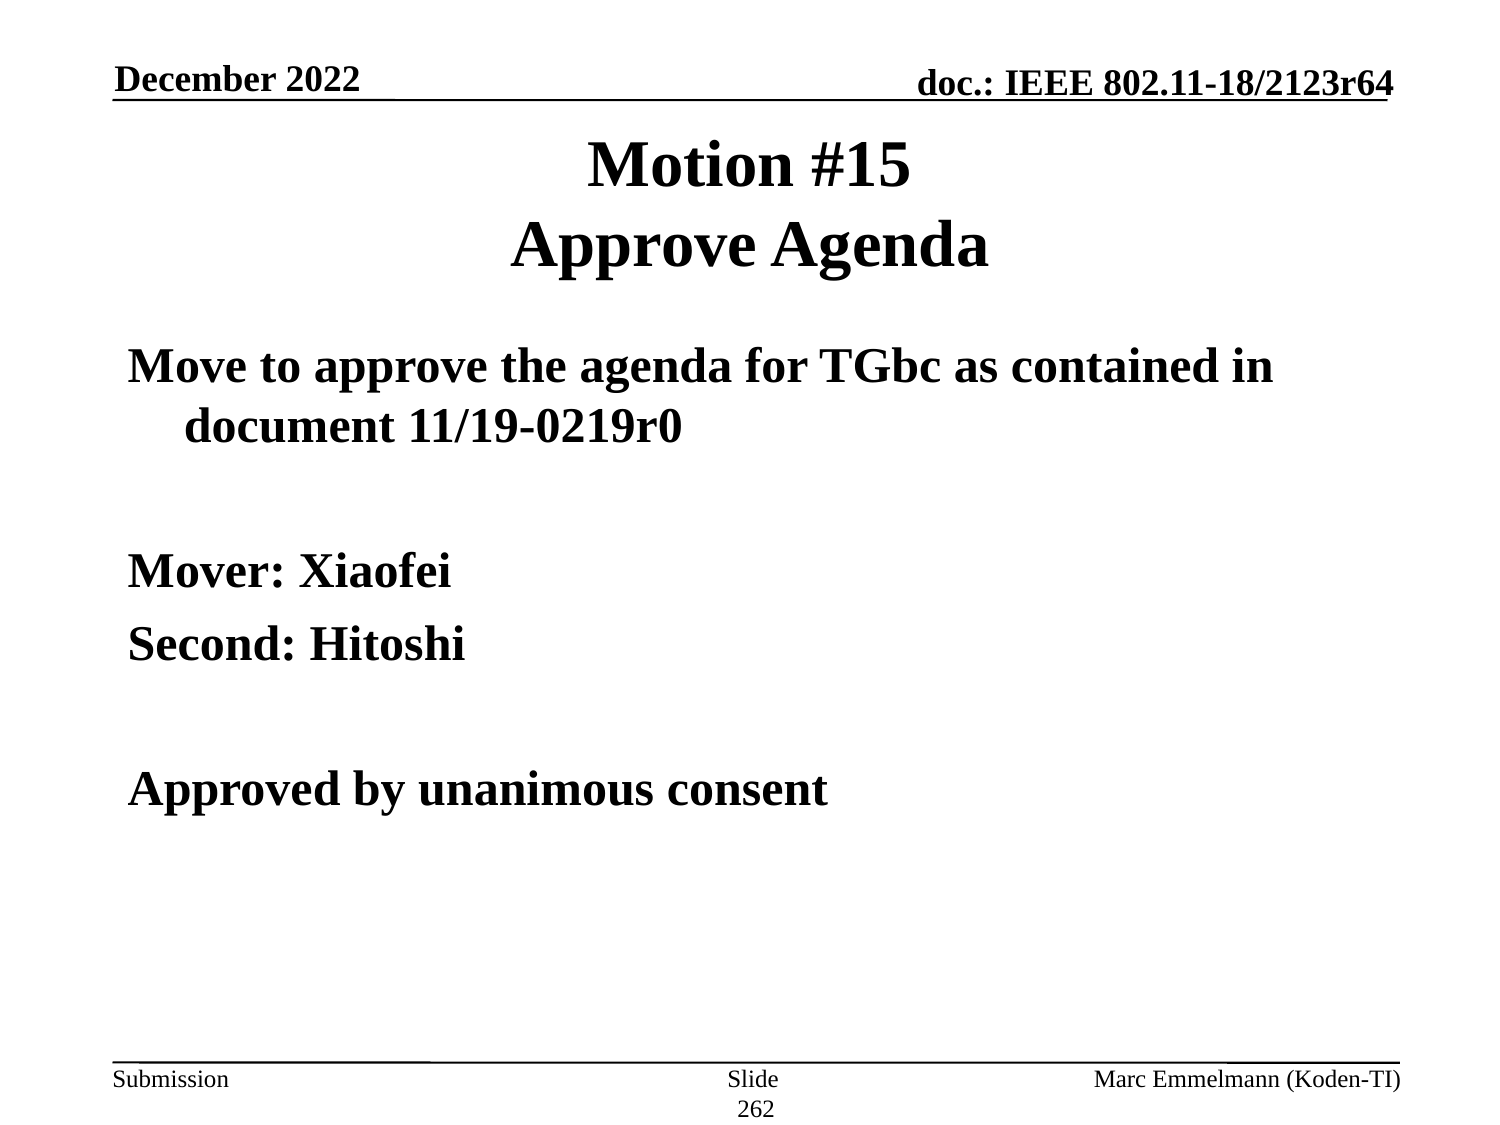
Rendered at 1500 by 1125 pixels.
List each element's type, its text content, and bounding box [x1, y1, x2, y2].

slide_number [114, 54, 423, 100]
title Motion #15 Approve Agenda [112, 112, 1388, 288]
slide_number Slide 262 [712, 1061, 800, 1123]
list Move to approve the agenda for TGbc as contained in document 11/19-0219r0 Mover: Xiaofei Second: Hitoshi Approved by unanimous consent [112, 324, 1388, 1000]
footer Marc Emmelmann (Koden-TI) [878, 1061, 1402, 1093]
